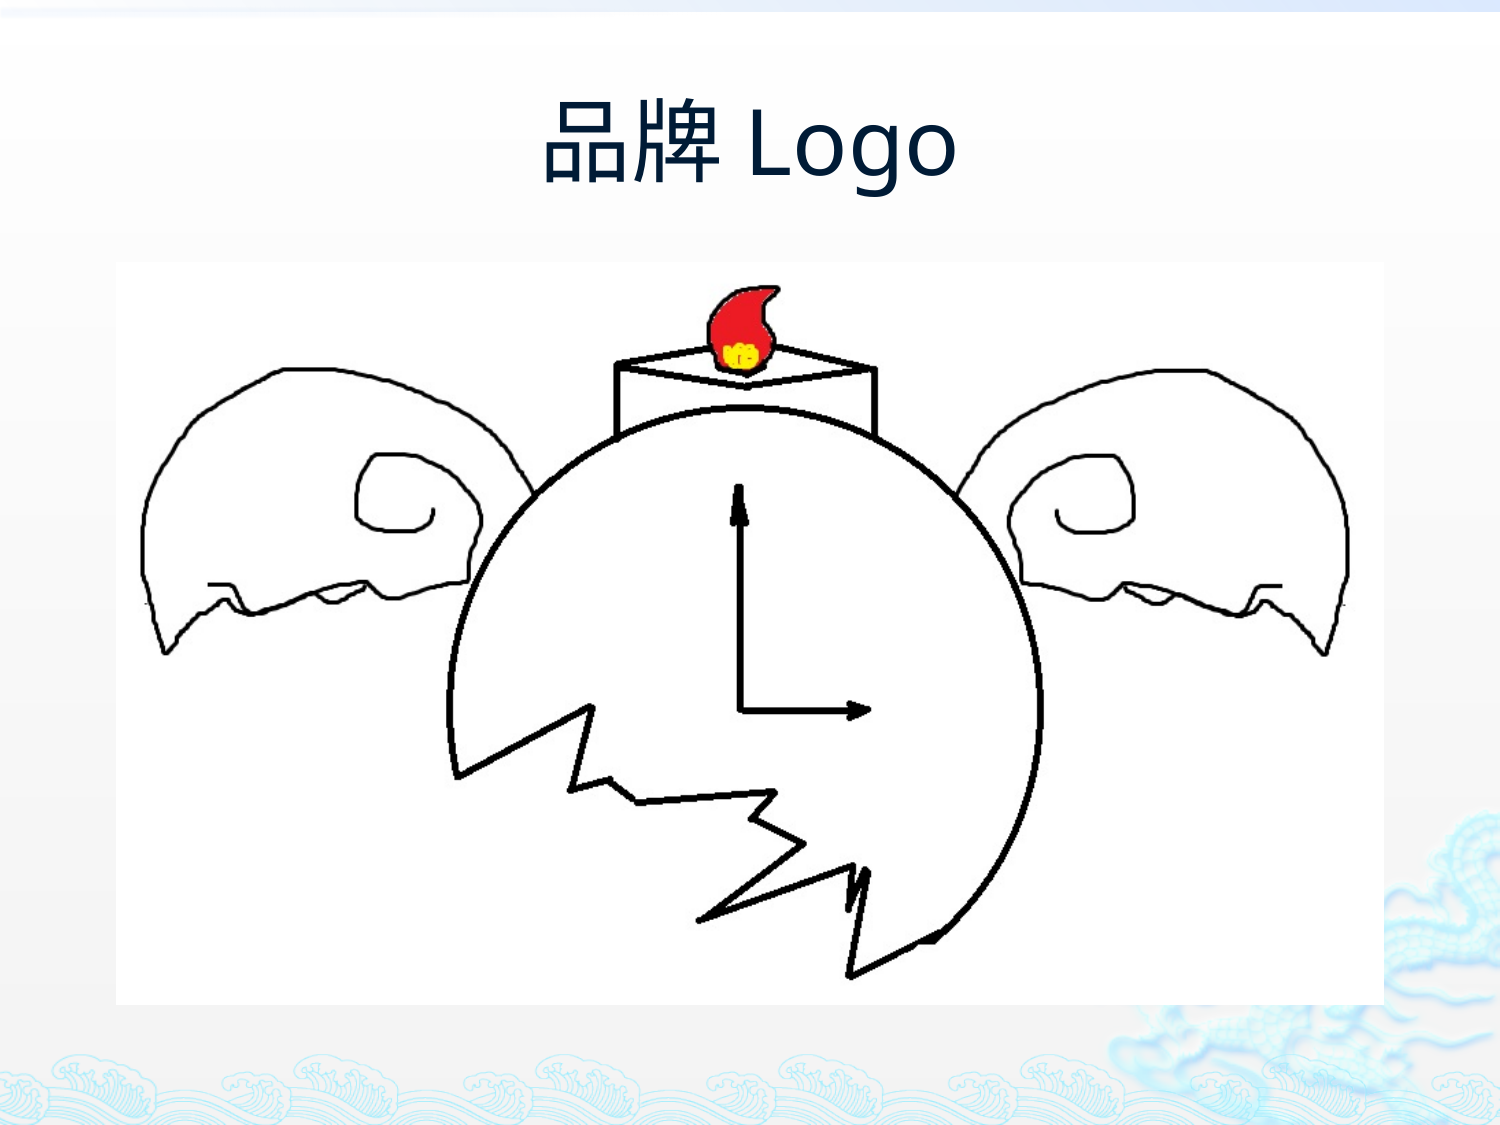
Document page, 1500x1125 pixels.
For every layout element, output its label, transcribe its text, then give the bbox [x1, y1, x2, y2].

title 品牌Logo [75, 45, 1425, 233]
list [115, 261, 1384, 1006]
